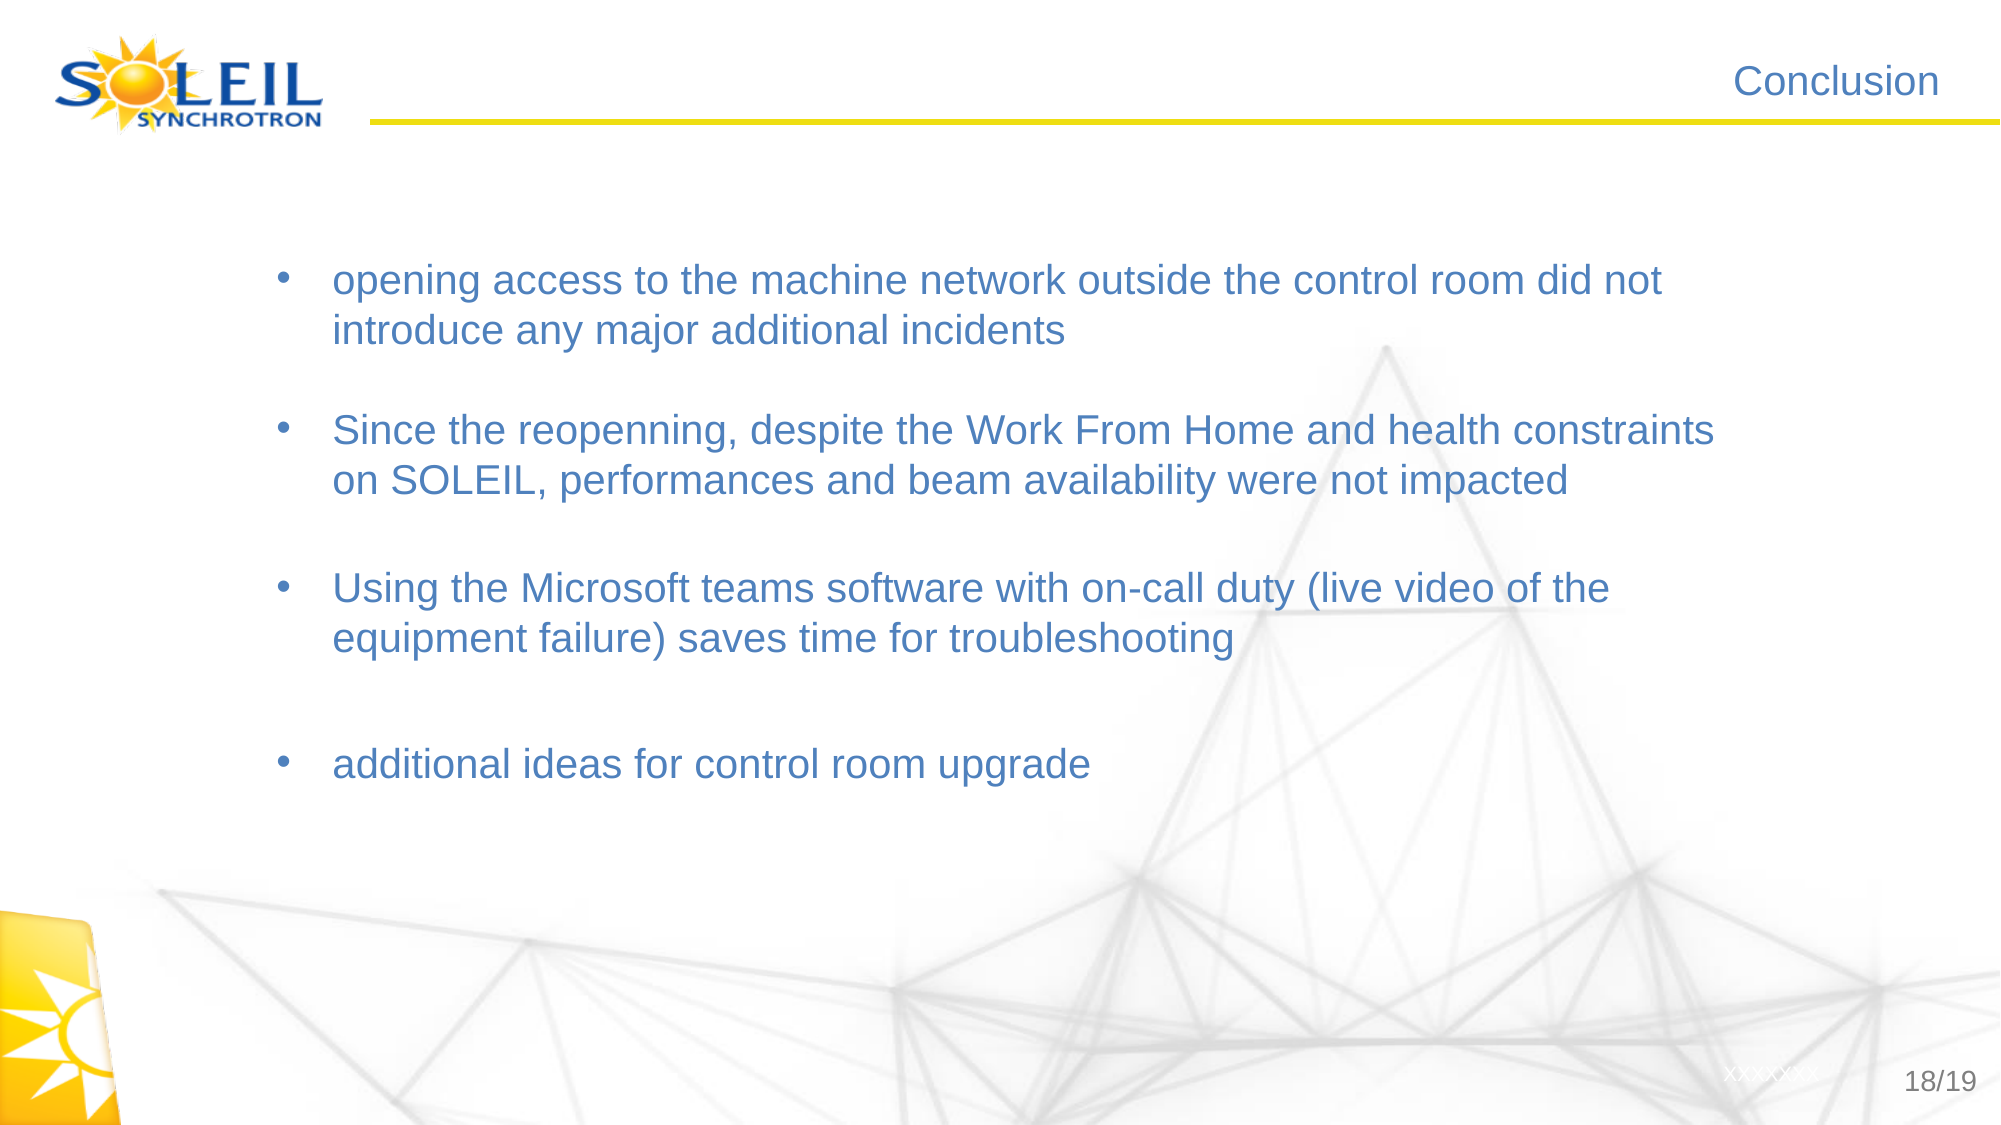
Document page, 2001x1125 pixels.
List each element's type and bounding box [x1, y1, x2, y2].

text_box [186, 282, 1772, 472]
text_box [1862, 1054, 1993, 1105]
title [369, 31, 1956, 125]
picture [0, 0, 2001, 1125]
text_box [186, 491, 1772, 805]
